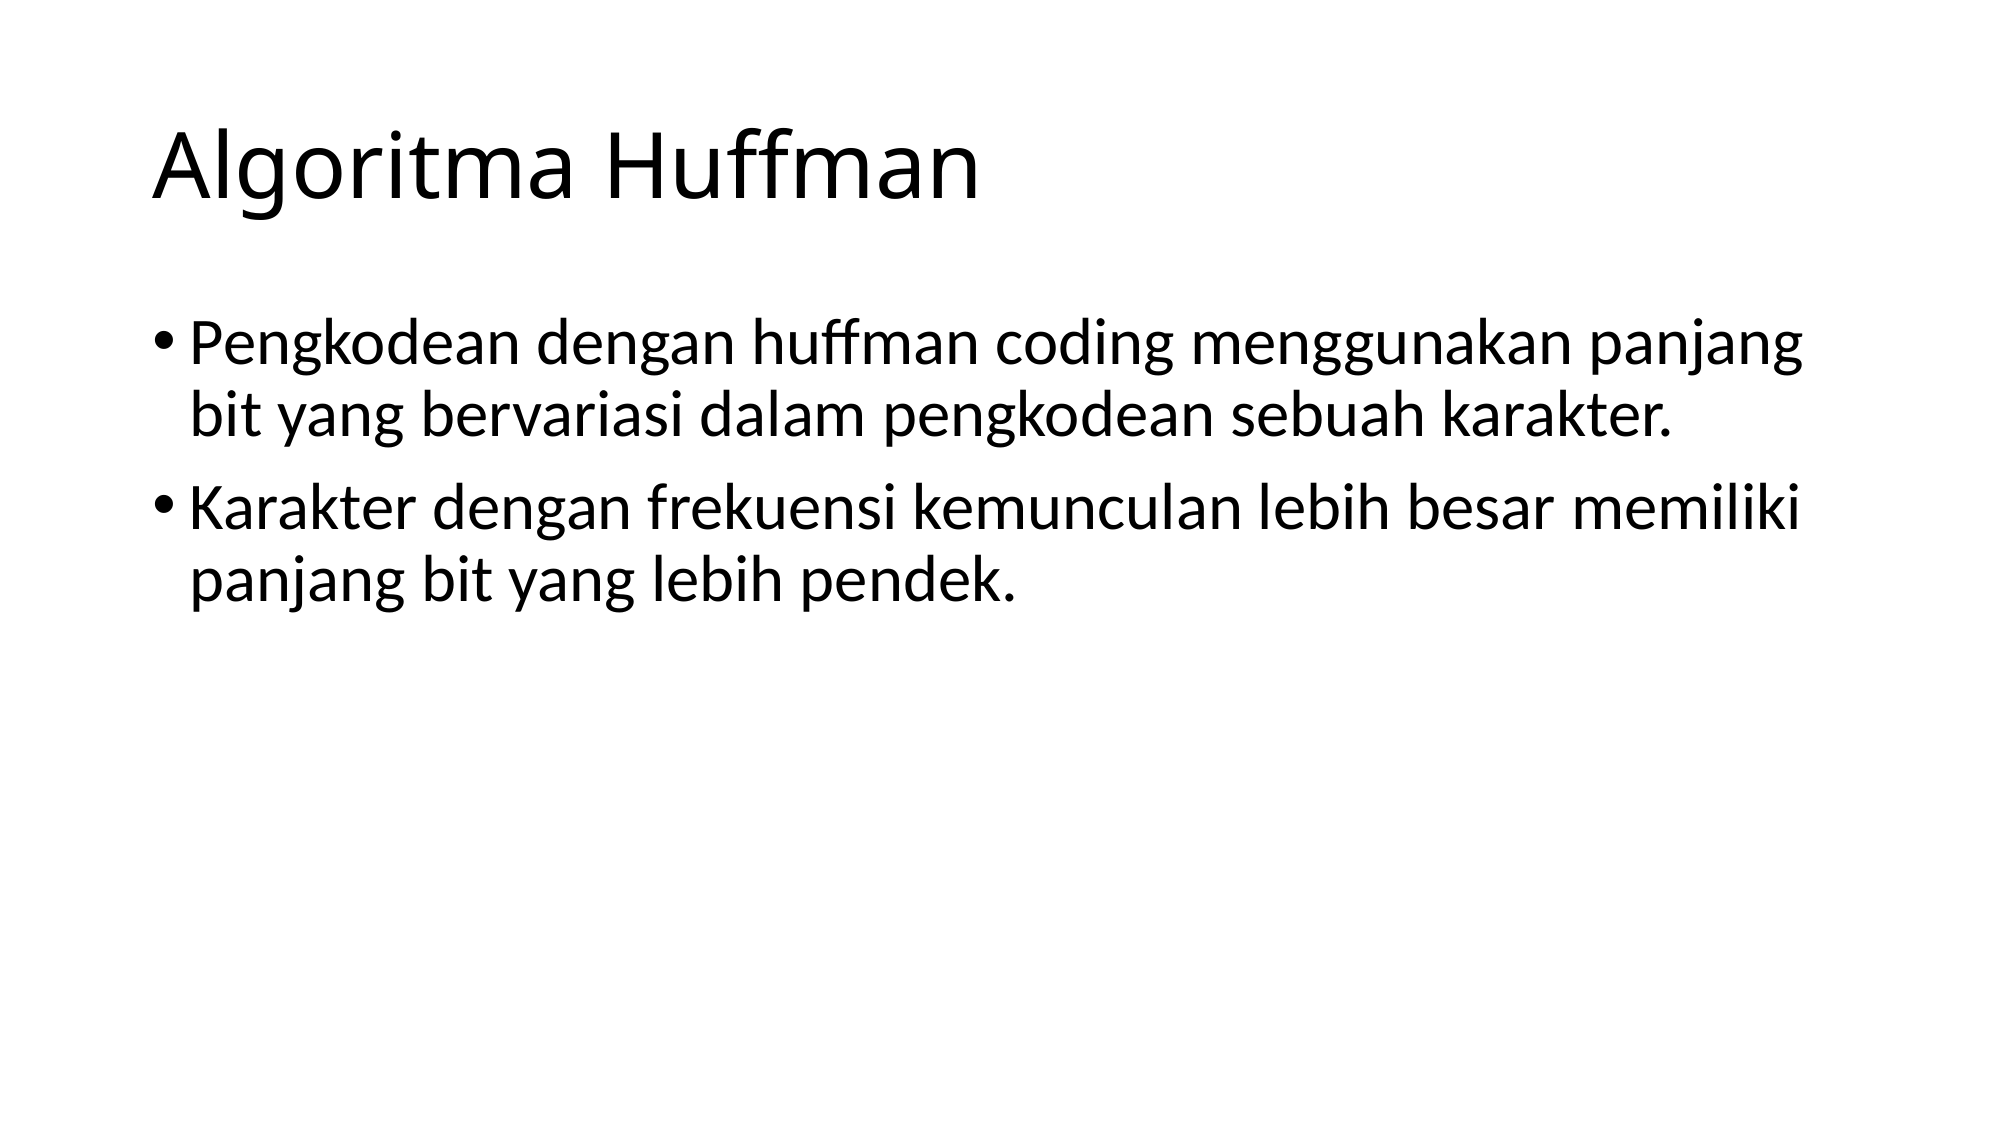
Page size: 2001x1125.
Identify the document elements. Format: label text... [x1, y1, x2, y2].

title Algoritma Huffman [137, 59, 1863, 278]
list Pengkodean dengan huffman coding menggunakan panjang bit yang bervariasi dalam pengkodean sebuah karakter. Karakter dengan frekuensi kemunculan lebih besar memiliki panjang bit yang lebih pendek. [137, 299, 1863, 1014]
